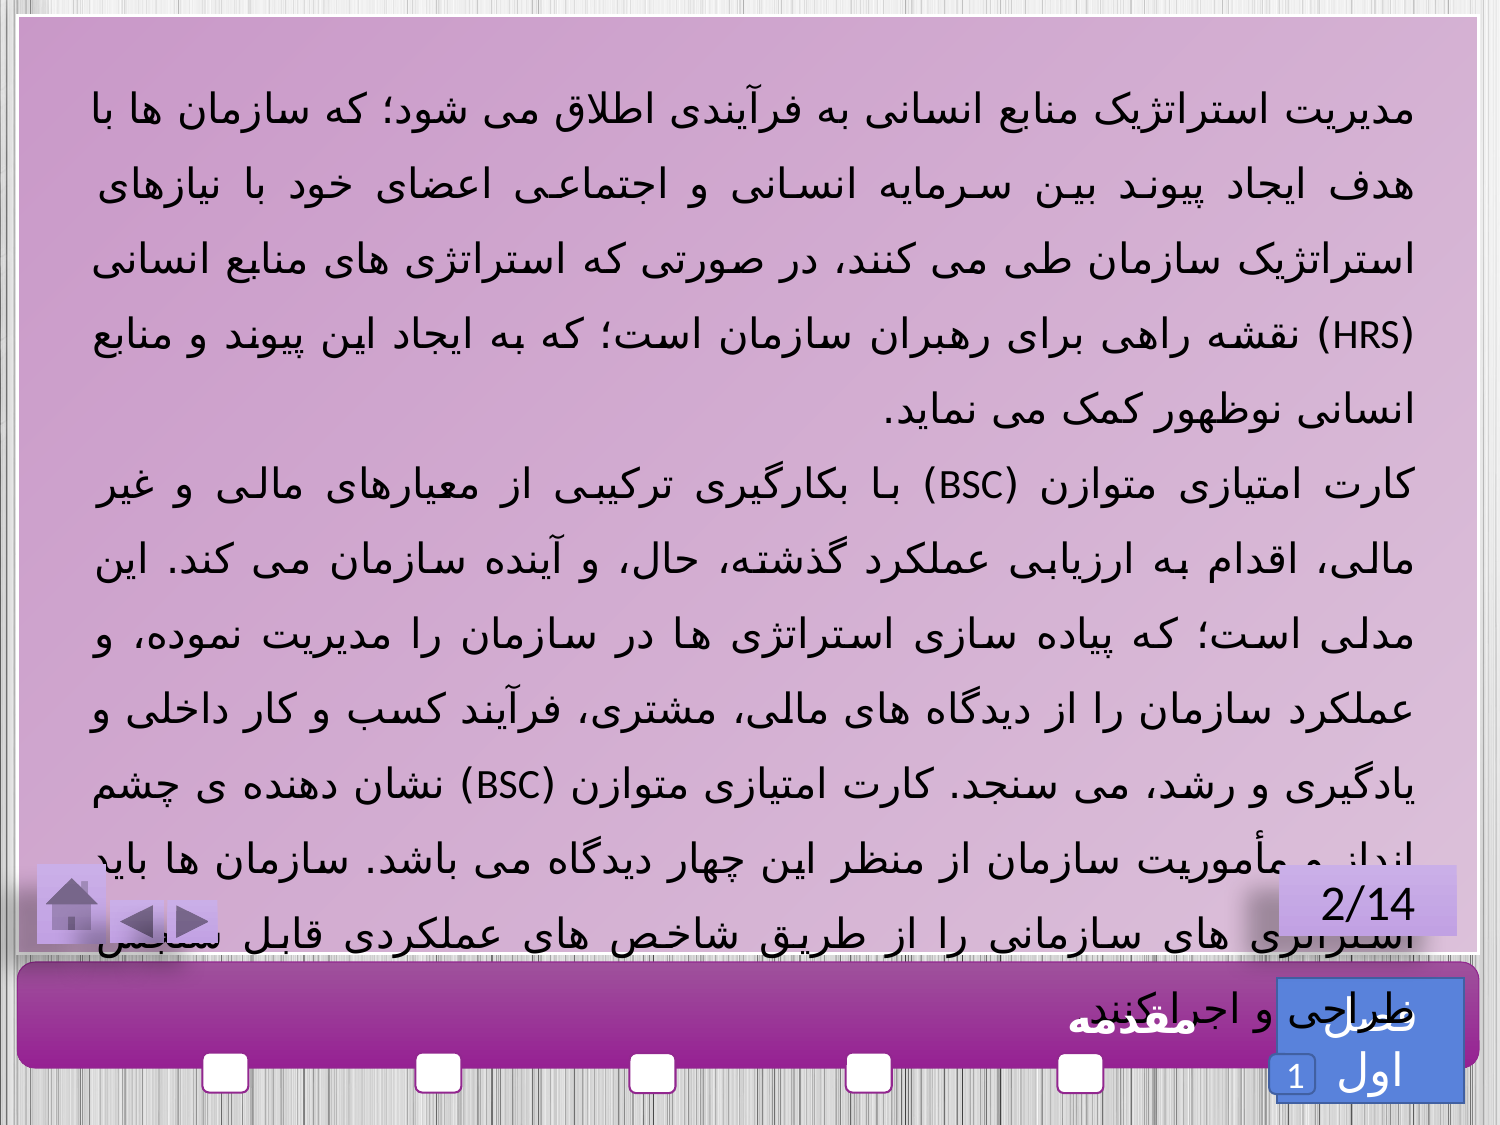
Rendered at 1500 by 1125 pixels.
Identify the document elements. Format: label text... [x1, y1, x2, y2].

picture [0, 0, 1500, 1125]
text_box [109, 899, 165, 944]
text_box [414, 1051, 463, 1094]
text_box مقدمه [78, 984, 1213, 1049]
text_box 1 [1268, 1052, 1317, 1096]
text_box [16, 961, 1276, 1069]
text_box مدیریت استراتژیک منابع انسانی به فرآیندی اطلاق می شود؛ که سازمان ها با هدف ایجاد پیوند بین سرمایه انسانی و اجتماعی اعضای خود با نیازهای استراتژیک سازمان طی می کنند، در صورتی که استراتژی های منابع انسانی (HRS) نقشه راهی برای رهبران سازمان است؛ که به ایجاد این پیوند و منابع انسانی نوظهور کمک می نماید. کارت امتیازی متوازن (BSC) با بکارگیری ترکیبی از معیارهای مالی و غیر مالی، اقدام به ارزیابی عملکرد گذشته، حال، و آینده سازمان می کند. این مدلی است؛ که پیاده سازی استراتژی ها در سازمان را مدیریت نموده، و عملکرد سازمان را از دیدگاه های مالی، مشتری، فرآیند کسب و کار داخلی و یادگیری و رشد، می سنجد. کارت امتیازی متوازن (BSC) نشان دهنده ی چشم انداز و مأموریت سازمان از منظر این چهار دیدگاه می باشد. سازمان ها باید استراتژی های سازمانی را از طریق شاخص های عملکردی قابل سنجش طراحی و اجرا کنند. [75, 49, 1431, 841]
text_box [1402, 961, 1480, 1068]
text_box [1056, 1052, 1105, 1095]
text_box 2/14 [1279, 864, 1457, 937]
text_box [844, 1051, 893, 1094]
text_box [16, 14, 1480, 955]
text_box [167, 900, 218, 943]
text_box [37, 863, 107, 945]
text_box فصل اول [1276, 977, 1465, 1104]
text_box [201, 1051, 250, 1094]
text_box [628, 1052, 677, 1095]
